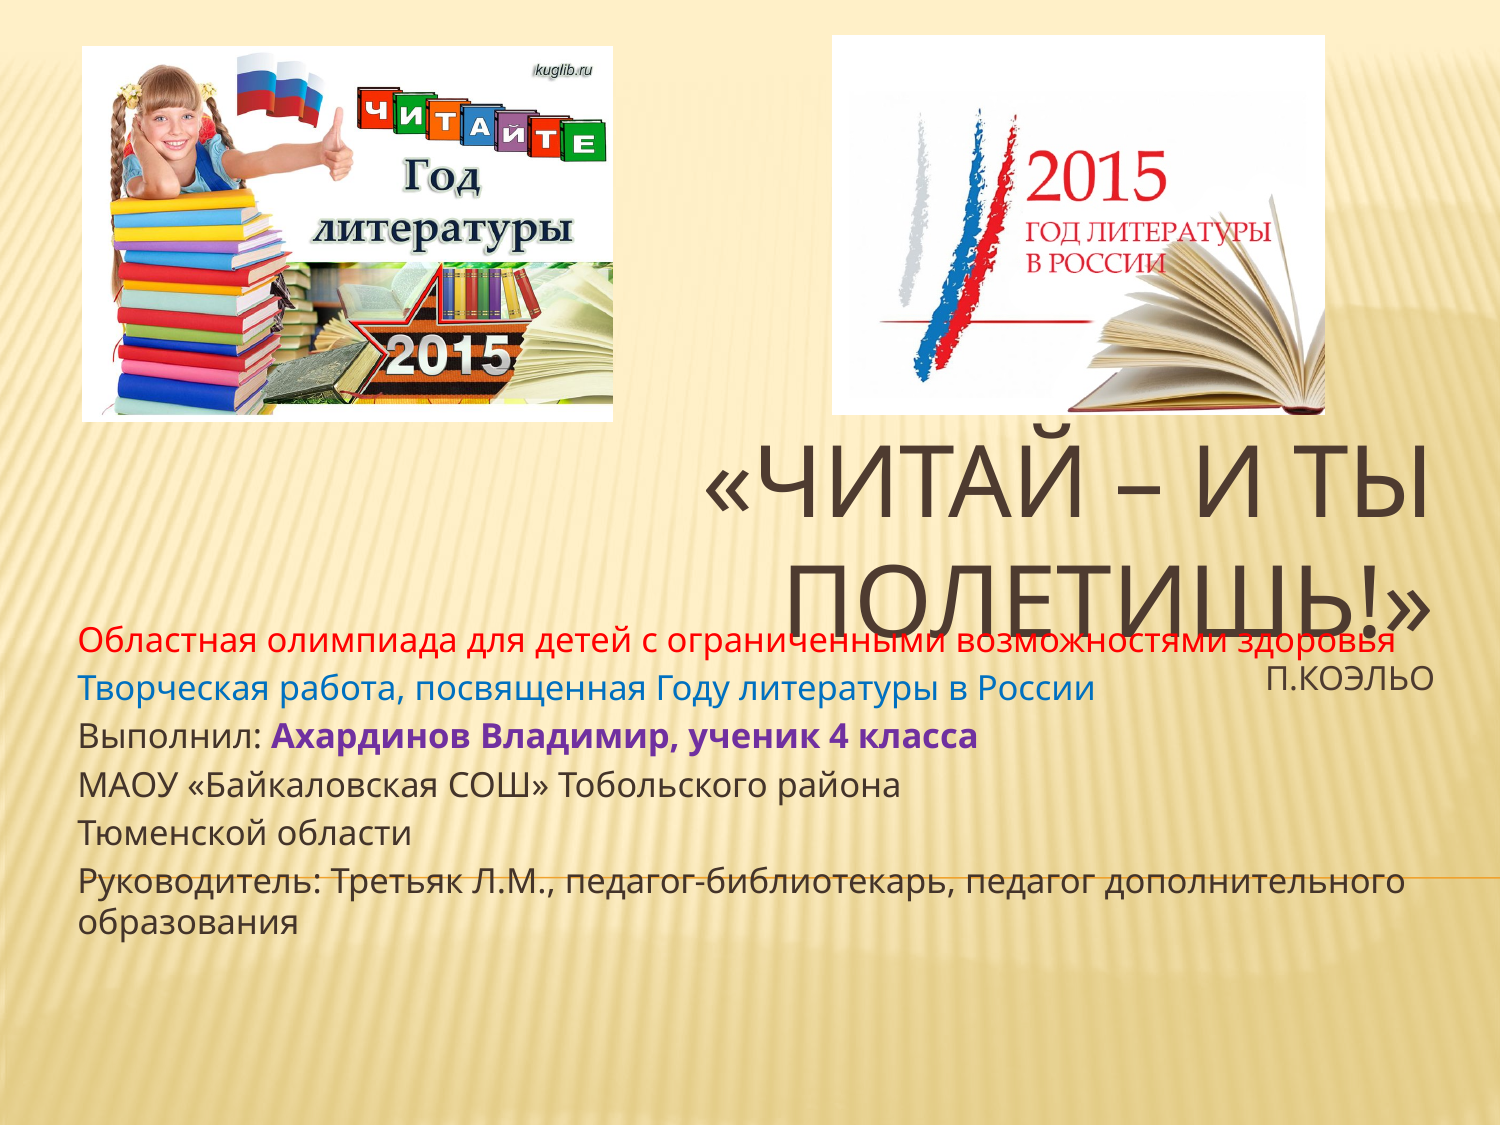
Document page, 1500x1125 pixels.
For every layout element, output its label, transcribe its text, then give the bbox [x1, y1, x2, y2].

picture [831, 34, 1325, 415]
title «читай – и ты полетишь!» п.Коэльо [62, 410, 1450, 562]
subtitle Областная олимпиада для детей с ограниченными возможностями здоровья Творческая работа, посвященная Году литературы в России Выполнил: Ахардинов Владимир, ученик 4 класса МАОУ «Байкаловская СОШ» Тобольского района Тюменской области Руководитель: Третьяк Л.М., педагог-библиотекарь, педагог дополнительного образования [62, 562, 1450, 985]
picture [81, 46, 613, 423]
